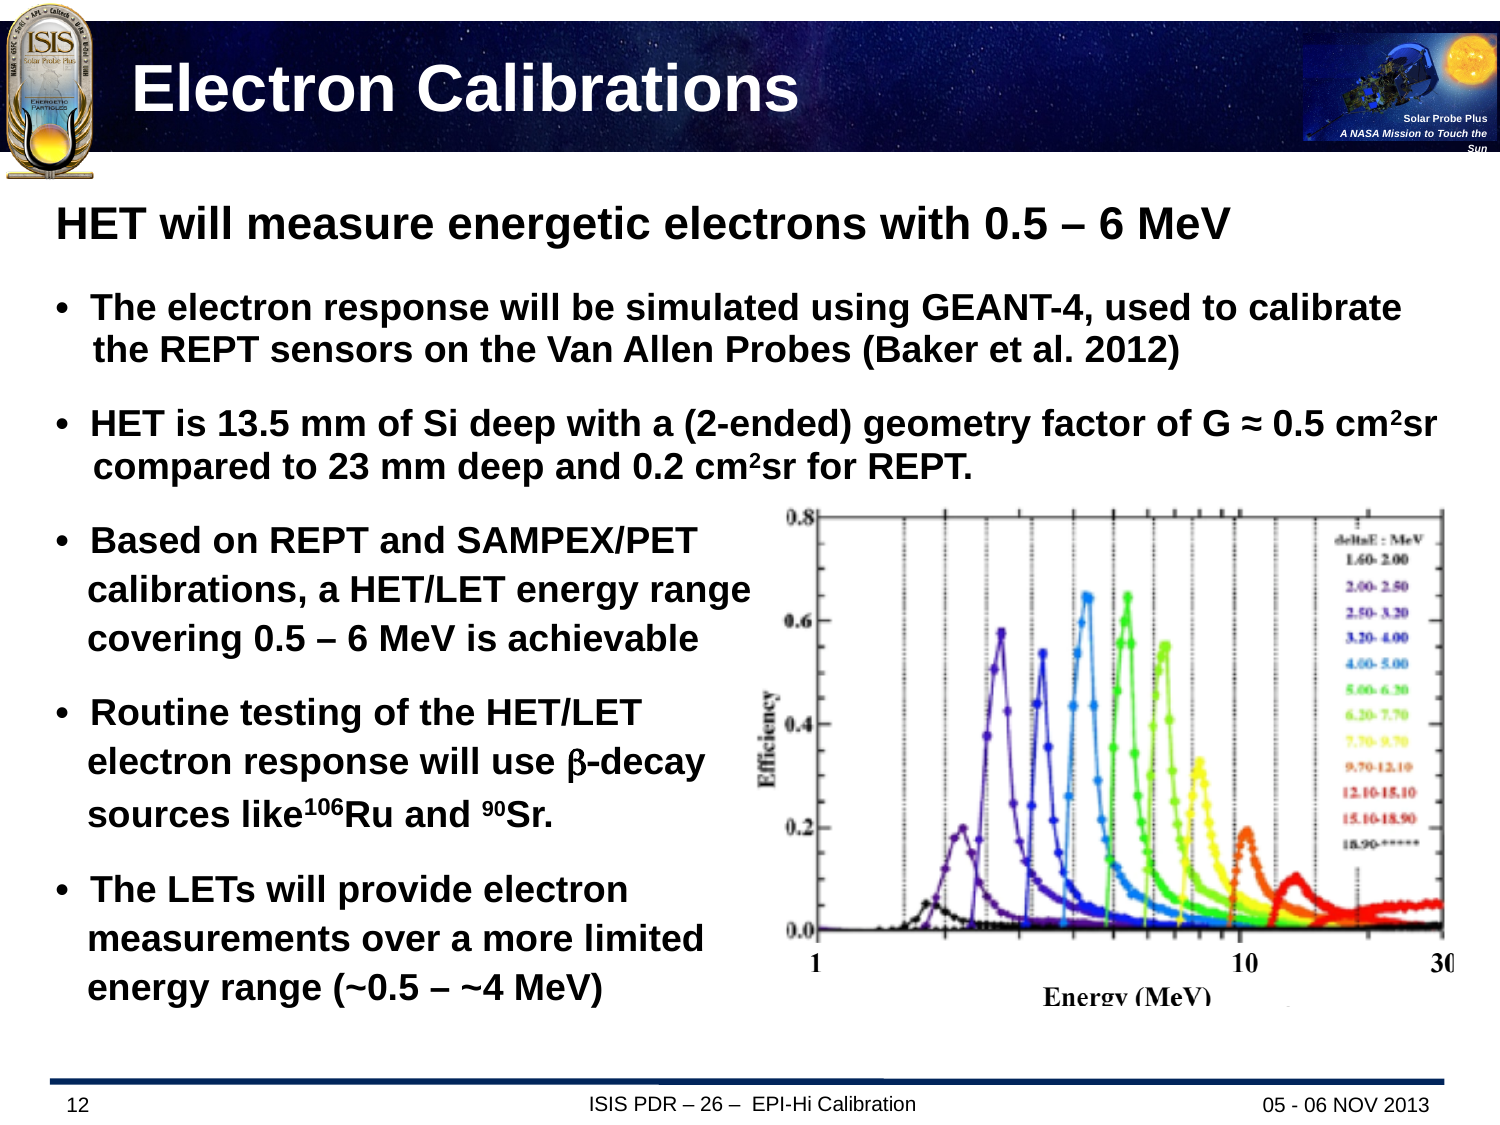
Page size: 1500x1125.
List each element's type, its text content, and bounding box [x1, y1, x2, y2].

picture [749, 503, 1454, 1006]
picture [0, 2, 1500, 181]
title Electron Calibrations [112, 29, 1377, 140]
list HET will measure energetic electrons with 0.5 – 6 MeV • The electron response will be simulated using GEANT-4, used to calibrate the REPT sensors on the Van Allen Probes (Baker et al. 2012) • HET is 13.5 mm of Si deep with a (2-ended) geometry factor of G ≈ 0.5 cm2sr compared to 23 mm deep and 0.2 cm2sr for REPT. • Based on REPT and SAMPEX/PET calibrations, a HET/LET energy range covering 0.5 – 6 MeV is achievable • Routine testing of the HET/LET electron response will use b-decay sources like106Ru and 90Sr. xx • The LETs will provide electron measurements over a more limited energy range (~0.5 – ~4 MeV) REPT electron calibration using GEANT-4 [55, 197, 1461, 1057]
